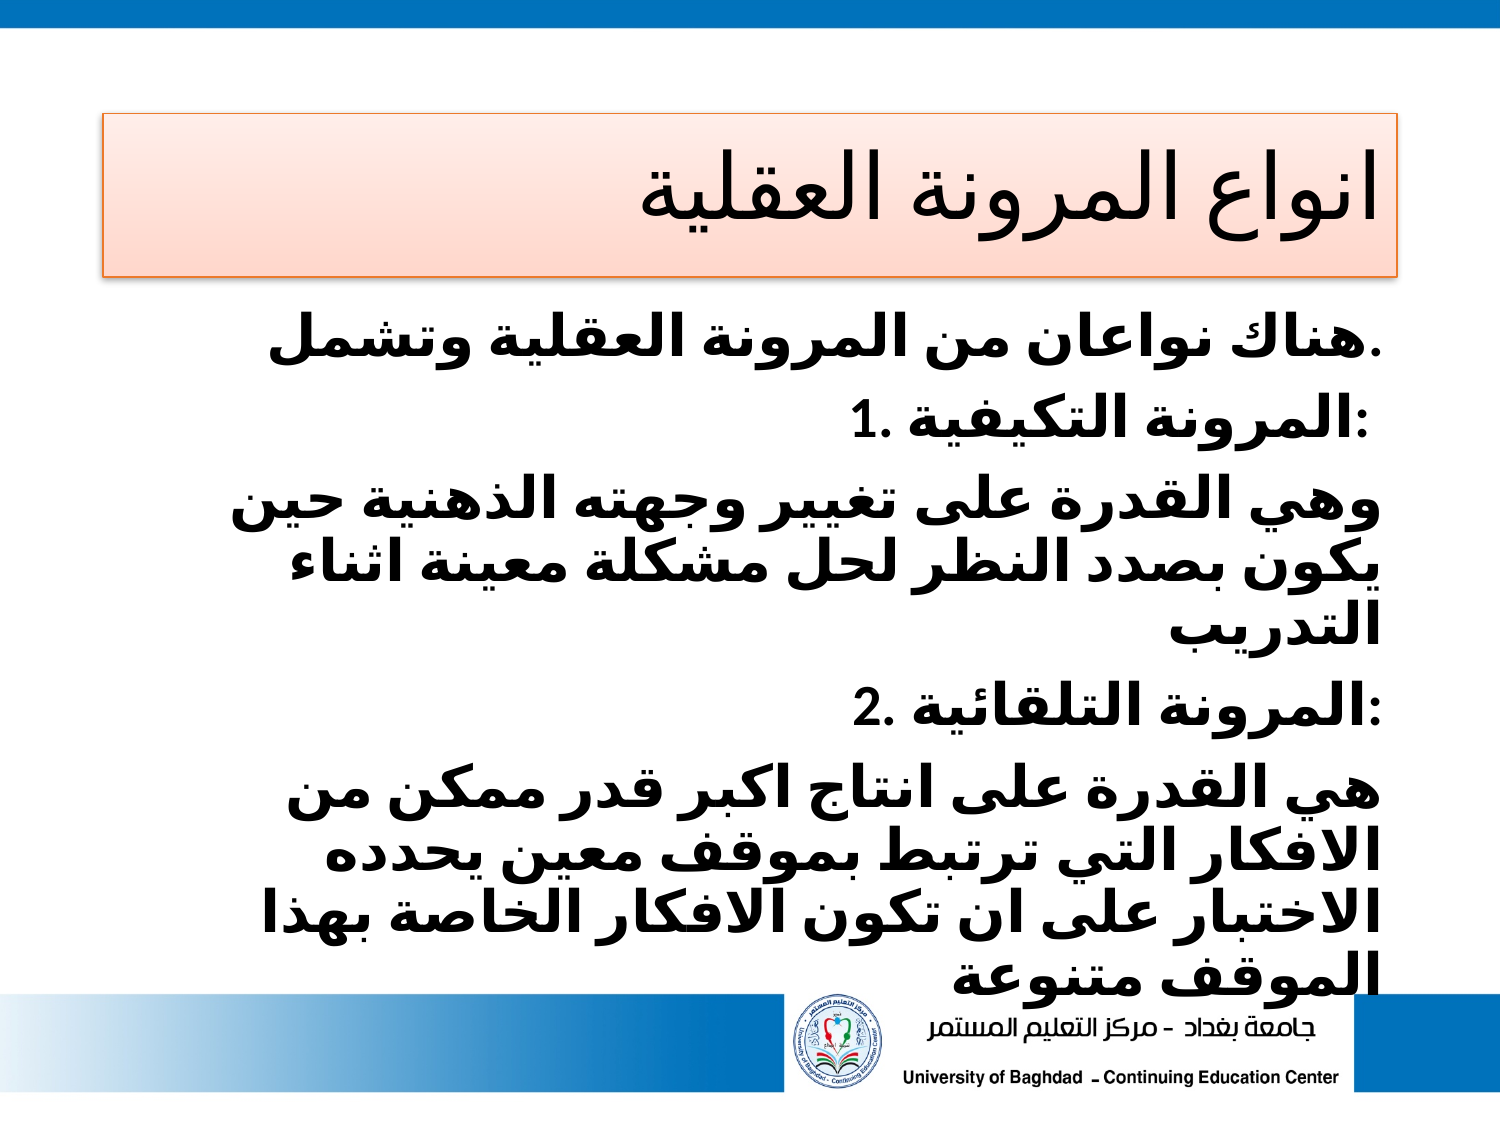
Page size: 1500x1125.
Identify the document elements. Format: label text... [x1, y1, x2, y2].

title انواع المرونة العقلية [102, 113, 1398, 278]
picture [0, 0, 1500, 1125]
list هناك نواعان من المرونة العقلية وتشمل. 1. المرونة التكيفية: وهي القدرة على تغيير وجهته الذهنية حين يكون بصدد النظر لحل مشكلة معينة اثناء التدريب 2. المرونة التلقائية: هي القدرة على انتاج اكبر قدر ممكن من الافكار التي ترتبط بموقف معين يحدده الاختبار على ان تكون الافكار الخاصة بهذا الموقف متنوعة [103, 299, 1397, 1014]
